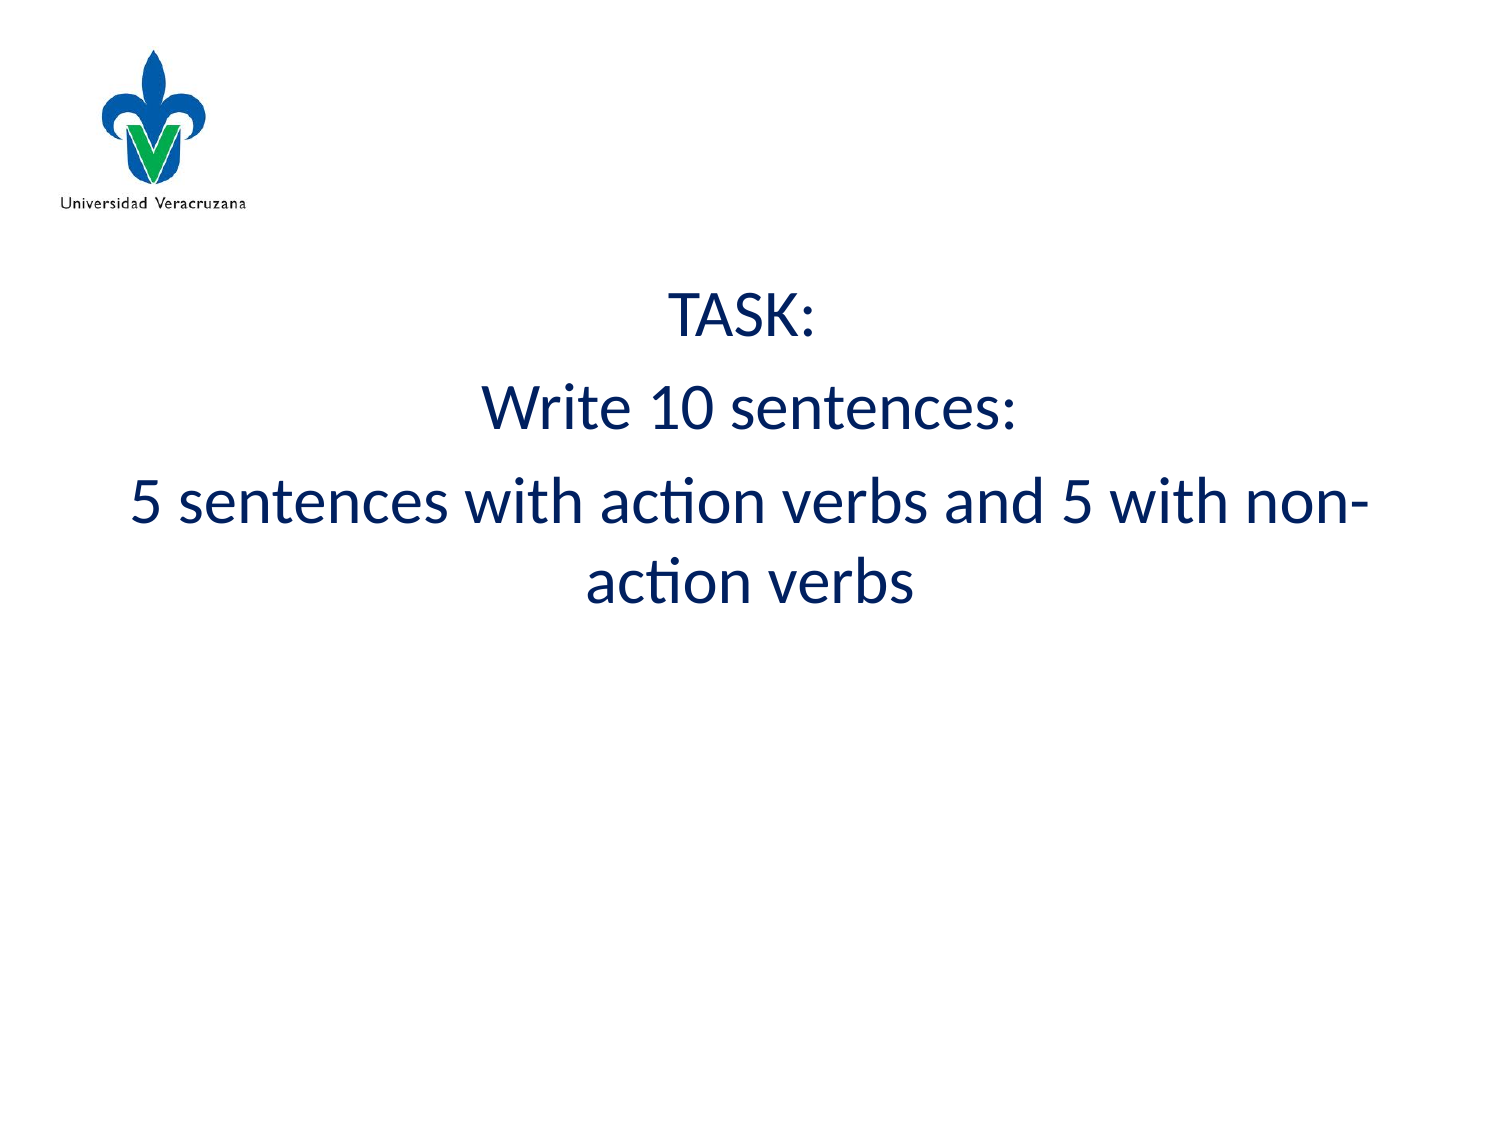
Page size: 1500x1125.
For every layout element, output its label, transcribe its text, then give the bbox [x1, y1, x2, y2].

picture [58, 46, 248, 212]
list TASK: Write 10 sentences: 5 sentences with action verbs and 5 with non-action verbs [75, 262, 1425, 1005]
